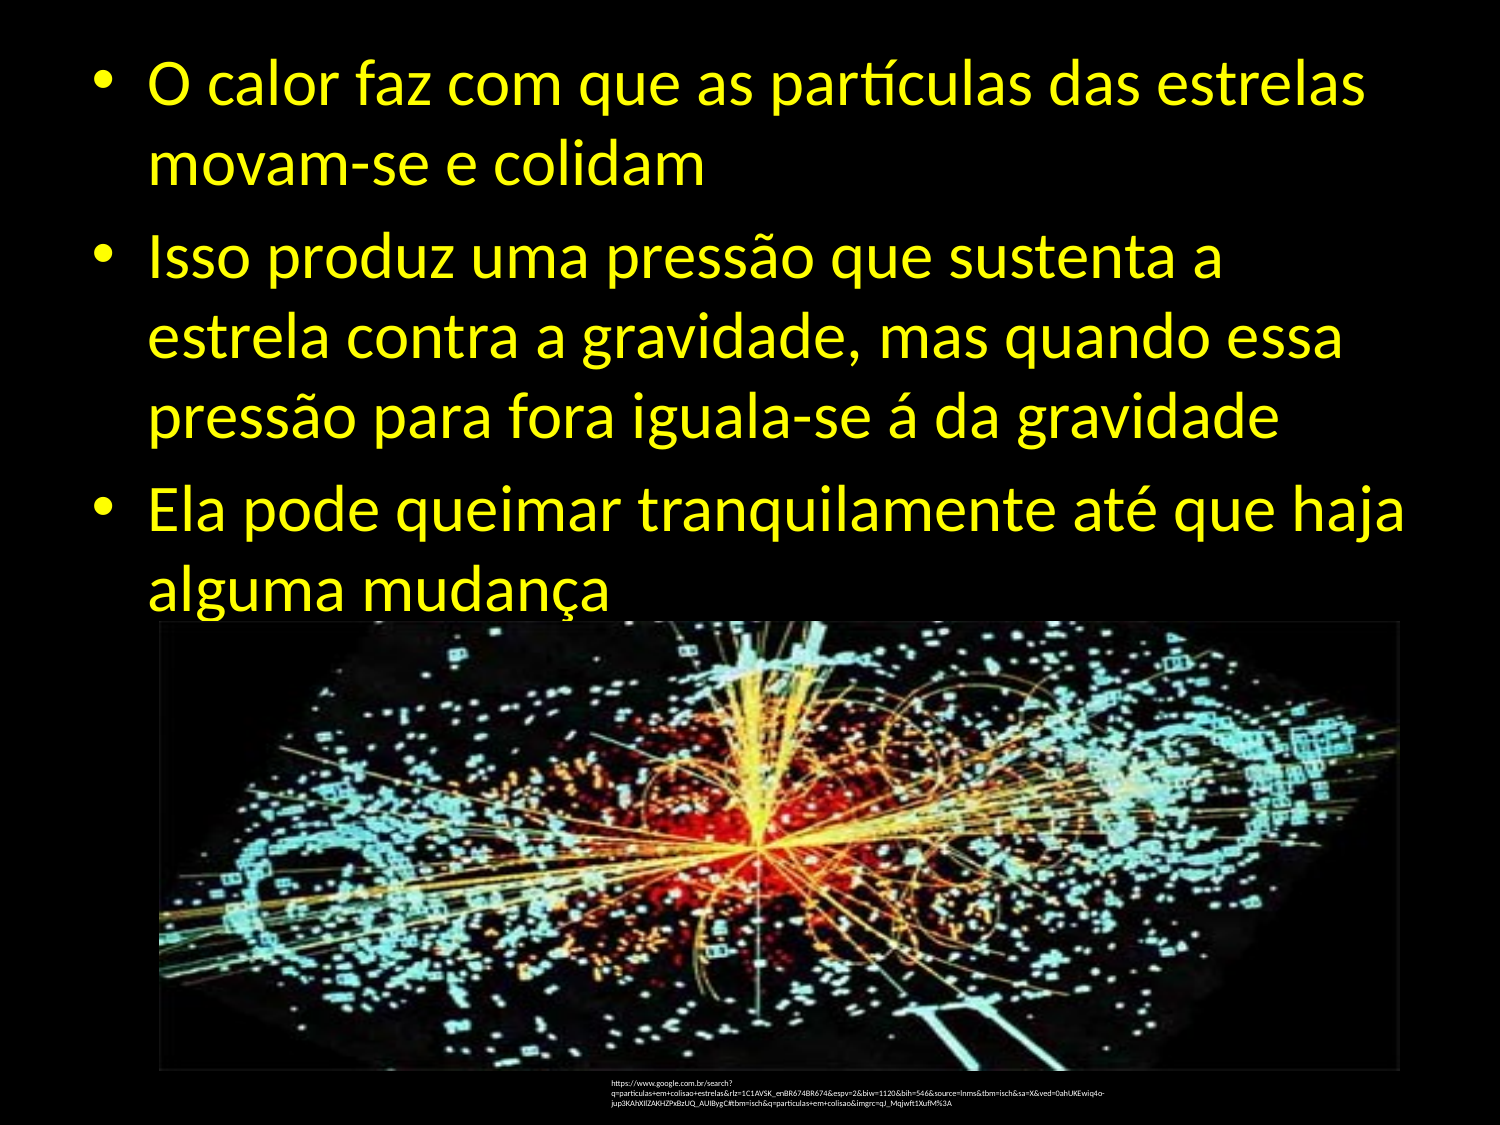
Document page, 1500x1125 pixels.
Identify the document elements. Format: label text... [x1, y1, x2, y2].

picture [159, 621, 1400, 1071]
list O calor faz com que as partículas das estrelas movam-se e colidam Isso produz uma pressão que sustenta a estrela contra a gravidade, mas quando essa pressão para fora iguala-se á da gravidade Ela pode queimar tranquilamente até que haja alguma mudança [76, 30, 1427, 774]
text_box https://www.google.com.br/search?q=particulas+em+colisao+estrelas&rlz=1C1AVSK_enBR674BR674&espv=2&biw=1120&bih=546&source=lnms&tbm=isch&sa=X&ved=0ahUKEwiq4o-jup3KAhXIlZAKHZPxBzUQ_AUIBygC#tbm=isch&q=particulas+em+colisao&imgrc=qJ_Mqjwft1XufM%3A [596, 1080, 1211, 1116]
